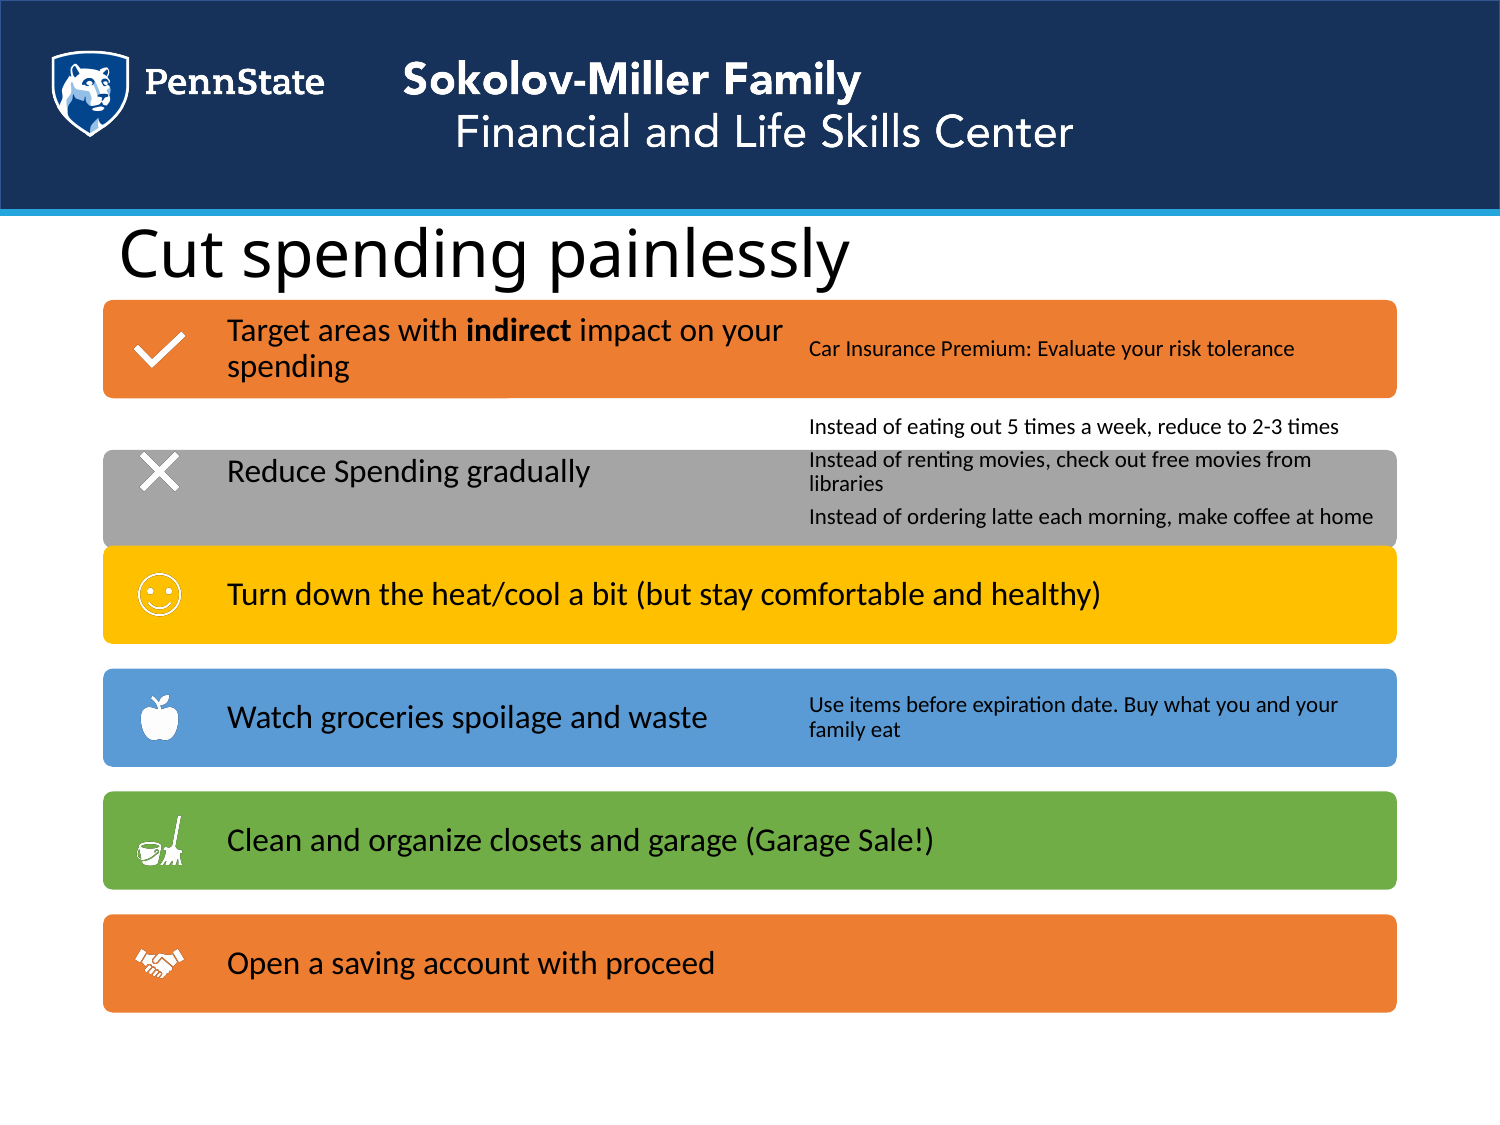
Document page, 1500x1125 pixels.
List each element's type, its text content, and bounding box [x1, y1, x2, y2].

picture [50, 49, 1076, 163]
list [103, 299, 1397, 1014]
title Cut spending painlessly [103, 212, 1397, 299]
